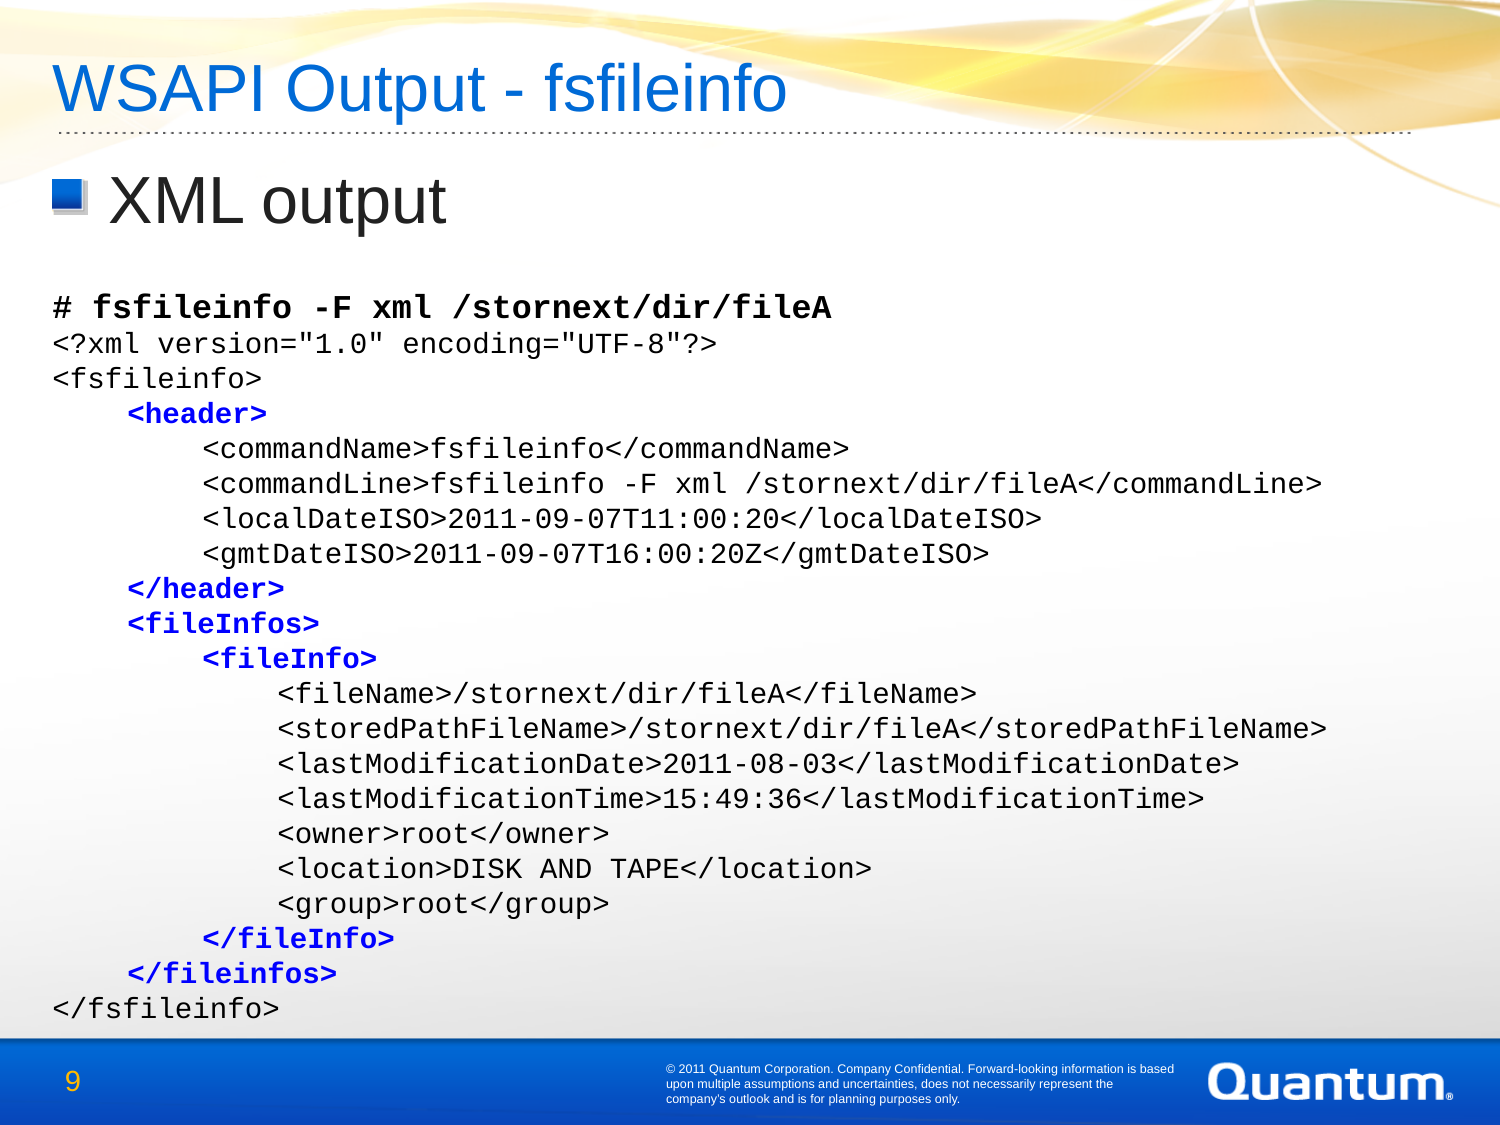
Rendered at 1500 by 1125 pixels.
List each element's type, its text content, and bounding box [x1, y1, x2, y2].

text_box 9 [49, 1054, 138, 1108]
text_box © 2011 Quantum Corporation. Company Confidential. Forward-looking information is based upon multiple assumptions and uncertainties, does not necessarily represent the company’s outlook and is for planning purposes only. [651, 1053, 1189, 1119]
picture [7, 125, 1488, 142]
text_box XML output # fsfileinfo -F xml /stornext/dir/fileA <?xml version="1.0" encoding="UTF-8"?> <fsfileinfo> <header> <commandName>fsfileinfo</commandName> <commandLine>fsfileinfo -F xml /stornext/dir/fileA</commandLine> <localDateISO>2011-09-07T11:00:20</localDateISO> <gmtDateISO>2011-09-07T16:00:20Z</gmtDateISO> </header> <fileInfos> <fileInfo> <fileName>/stornext/dir/fileA</fileName> <storedPathFileName>/stornext/dir/fileA</storedPathFileName> <lastModificationDate>2011-08-03</lastModificationDate> <lastModificationTime>15:49:36</lastModificationTime> <owner>root</owner> <location>DISK AND TAPE</location> <group>root</group> </fileInfo> </fileinfos> </fsfileinfo> [37, 149, 1463, 1013]
title WSAPI Output - fsfileinfo [37, 32, 1463, 138]
picture [52, 179, 88, 215]
